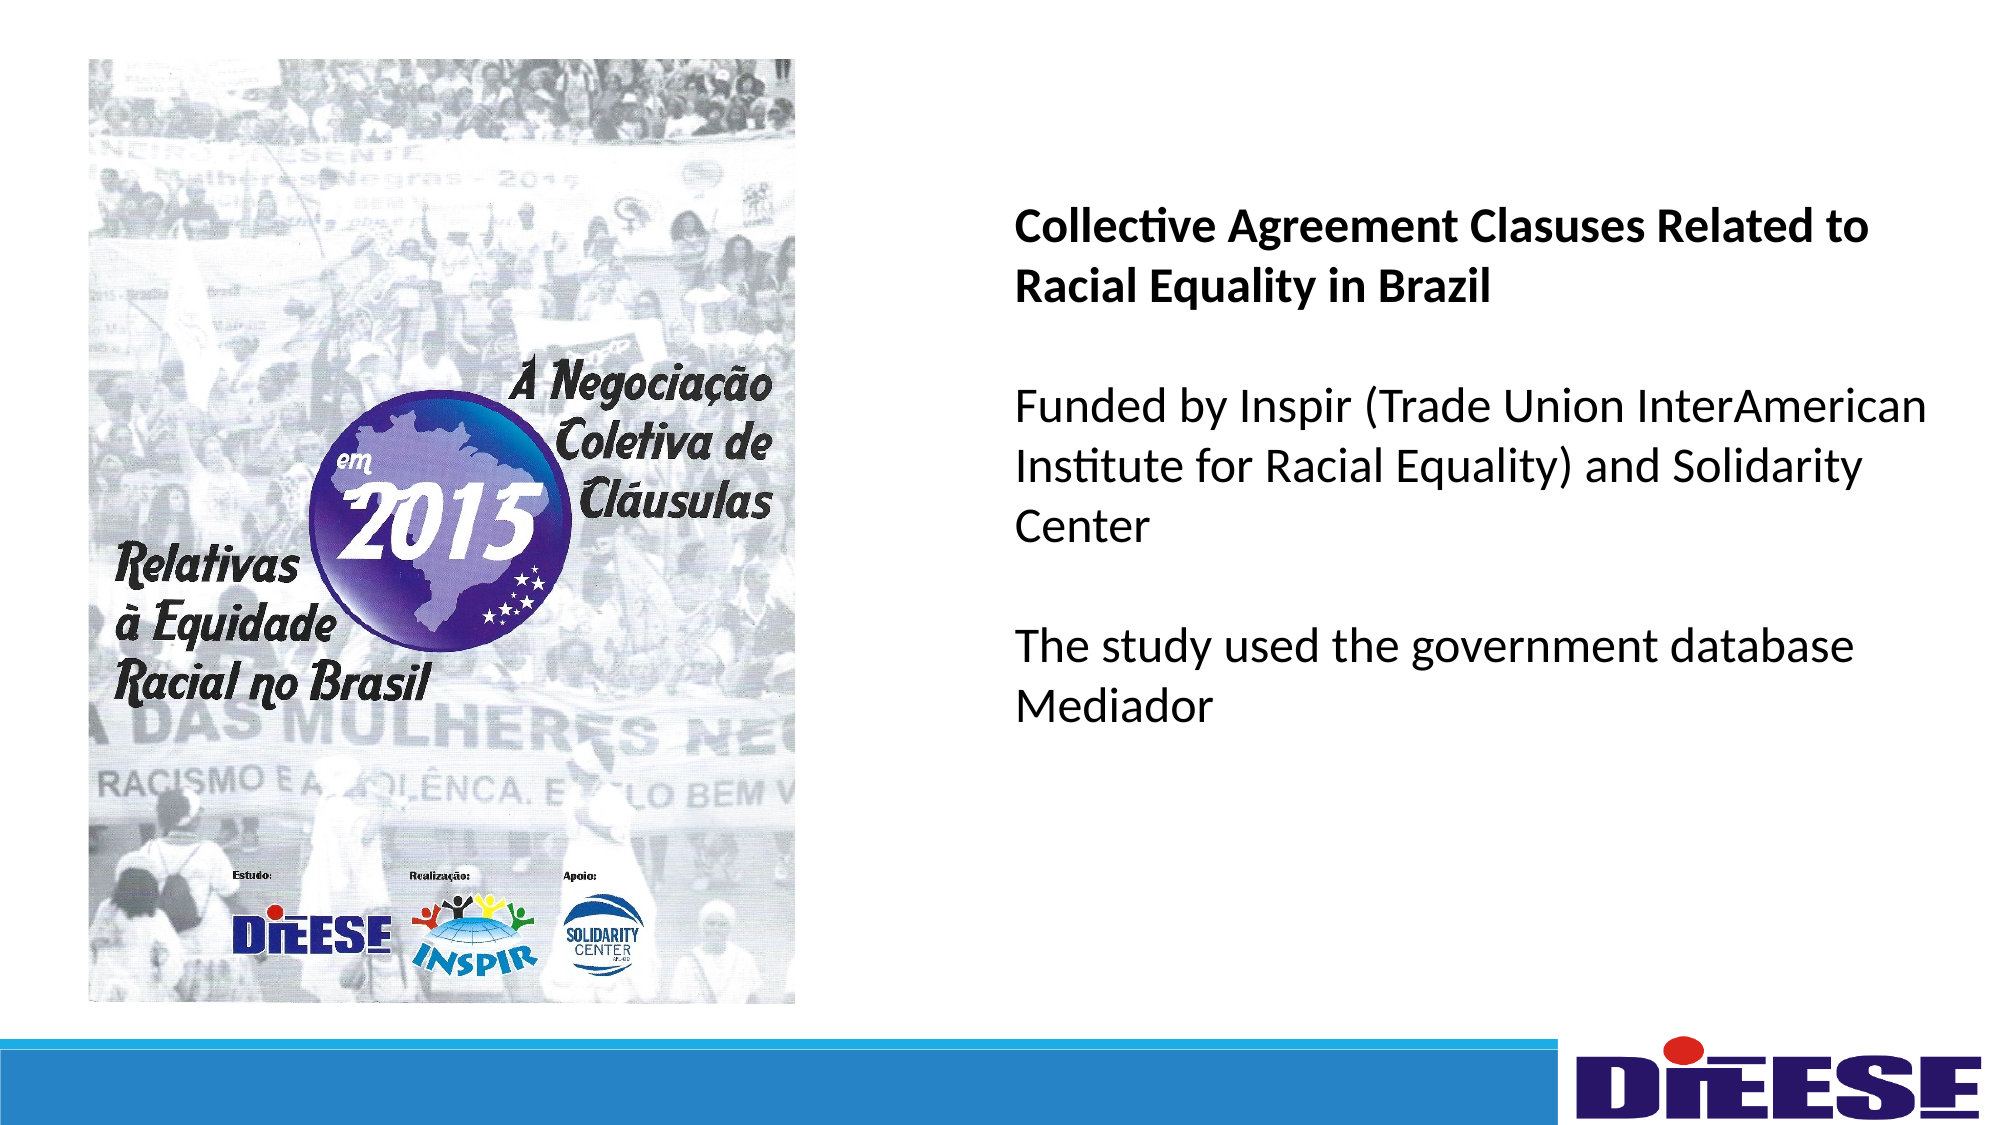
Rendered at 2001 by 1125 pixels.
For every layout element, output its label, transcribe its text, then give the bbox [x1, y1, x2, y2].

picture [1557, 1035, 2000, 1125]
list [88, 58, 796, 1005]
text_box Collective Agreement Clasuses Related to Racial Equality in Brazil Funded by Inspir (Trade Union InterAmerican Institute for Racial Equality) and Solidarity Center The study used the government database Mediador [999, 185, 1950, 801]
